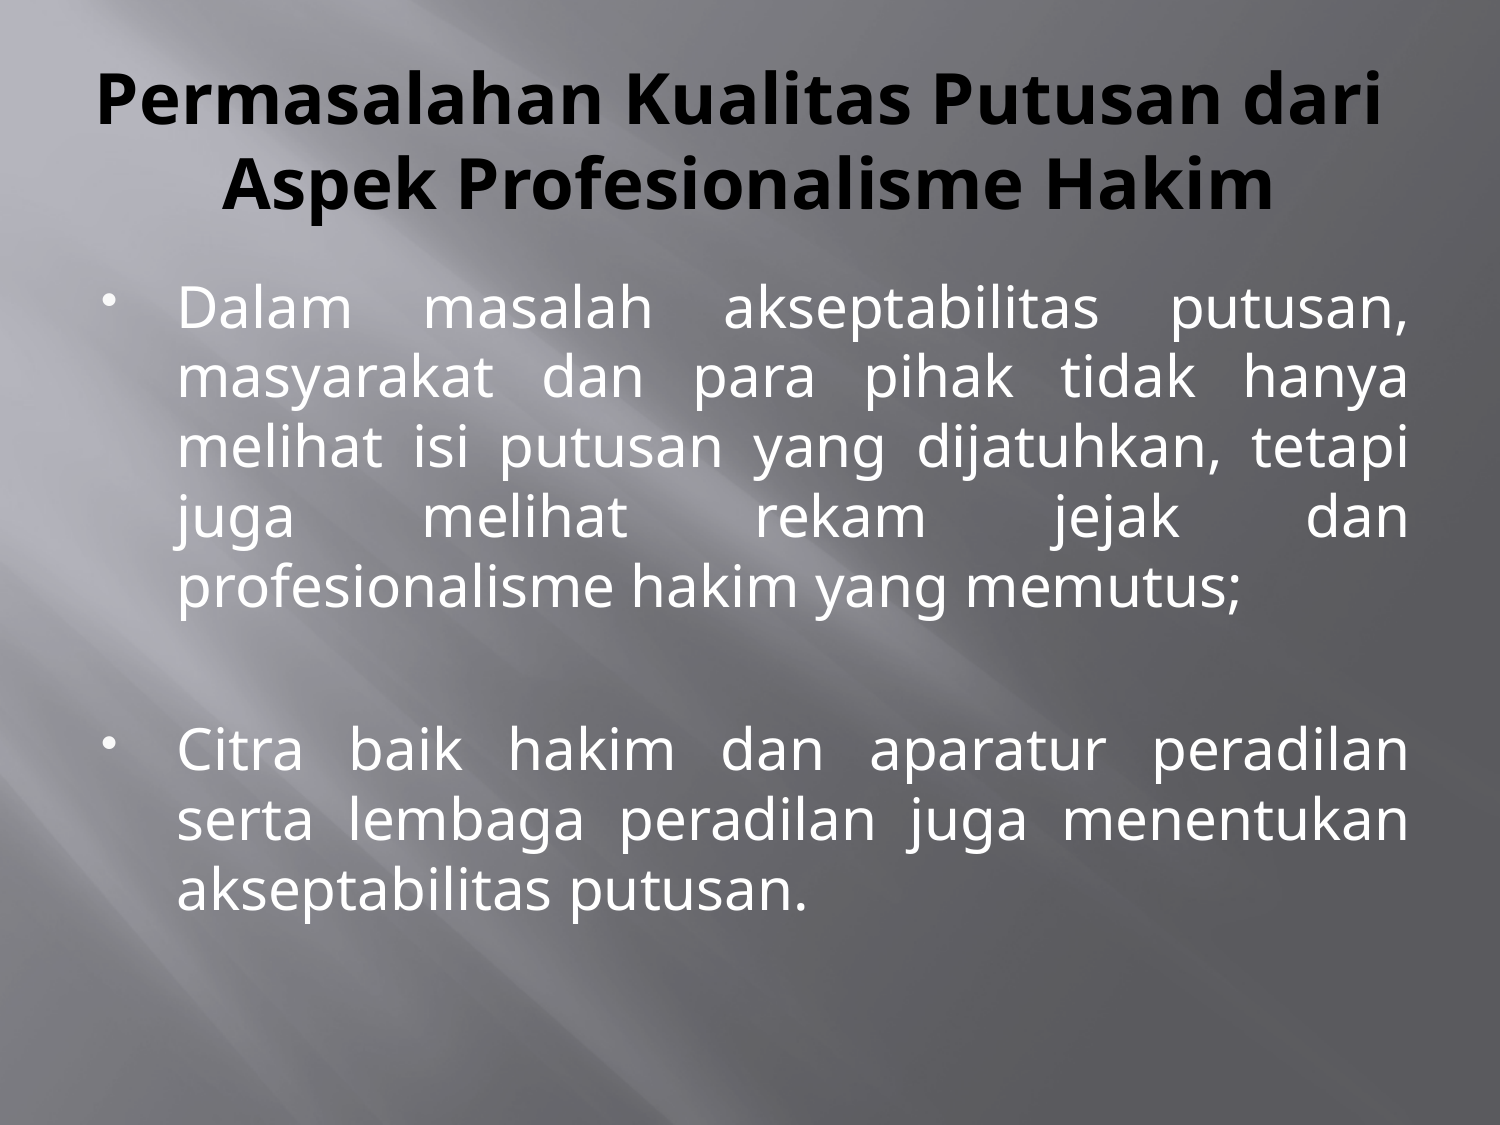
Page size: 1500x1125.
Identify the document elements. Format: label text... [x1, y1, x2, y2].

title Permasalahan Kualitas Putusan dari Aspek Profesionalisme Hakim [75, 45, 1425, 233]
list Dalam masalah akseptabilitas putusan, masyarakat dan para pihak tidak hanya melihat isi putusan yang dijatuhkan, tetapi juga melihat rekam jejak dan profesionalisme hakim yang memutus; Citra baik hakim dan aparatur peradilan serta lembaga peradilan juga menentukan akseptabilitas putusan. [75, 262, 1425, 1035]
